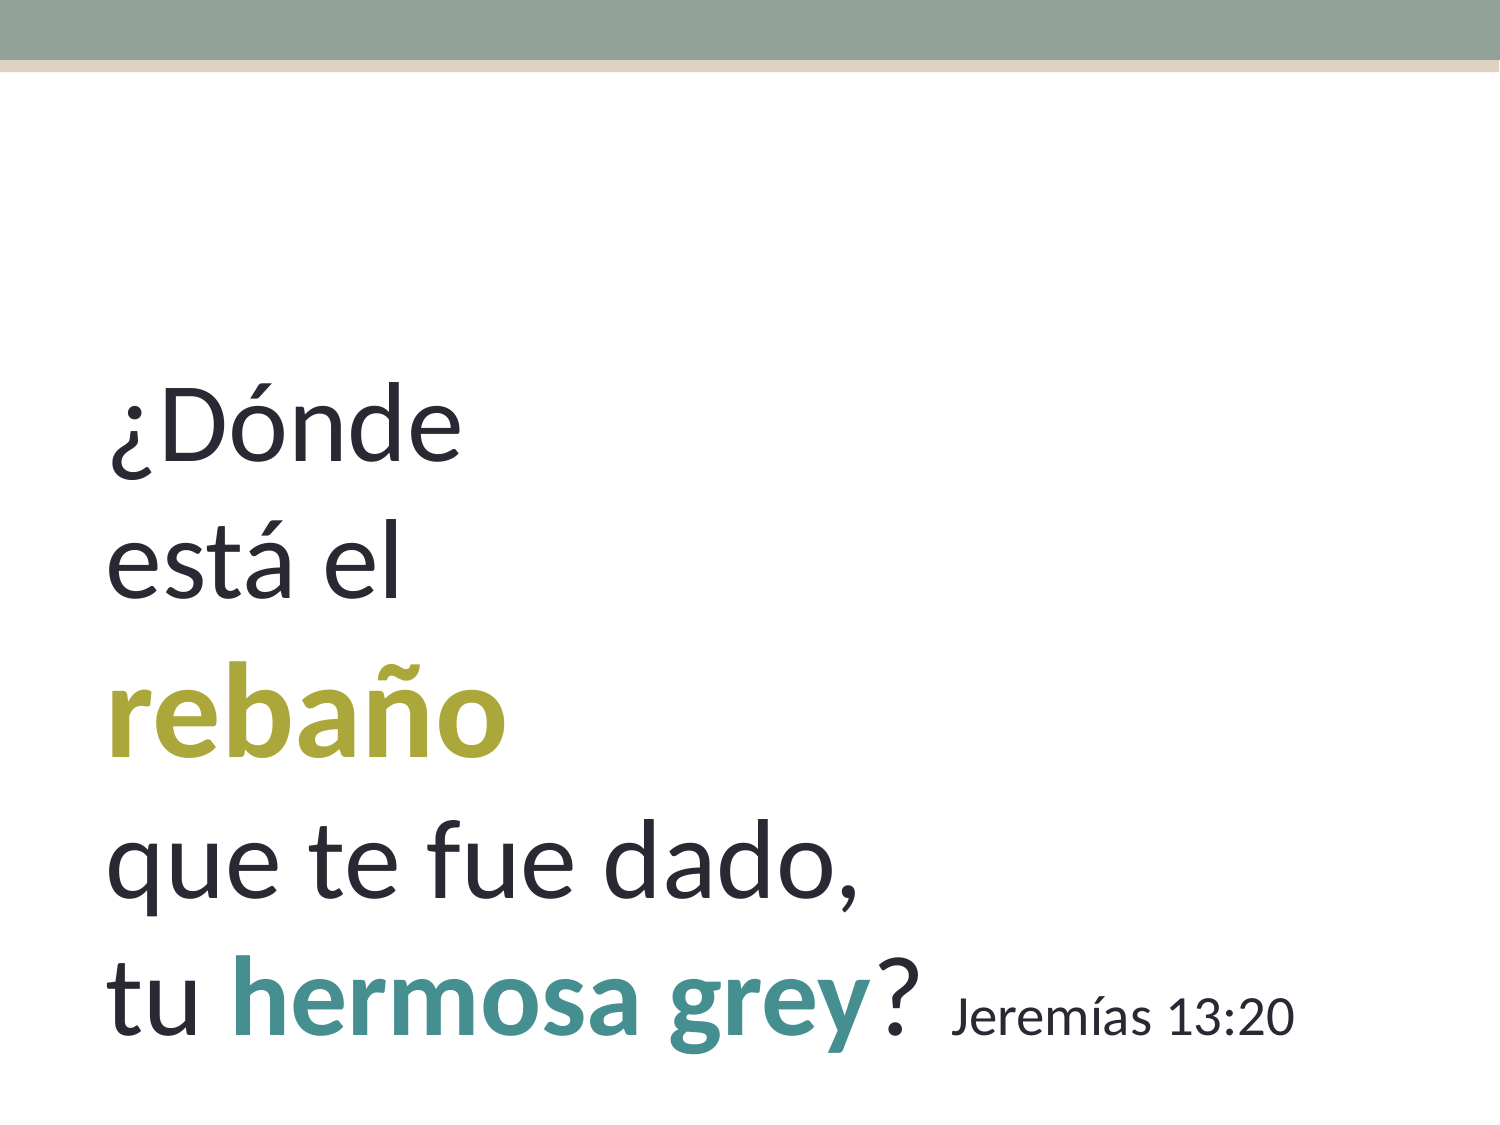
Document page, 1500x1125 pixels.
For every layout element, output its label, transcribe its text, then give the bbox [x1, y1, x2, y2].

list ¿Dónde está el rebaño que te fue dado, tu hermosa grey? Jeremías 13:20 [90, 340, 1500, 1072]
